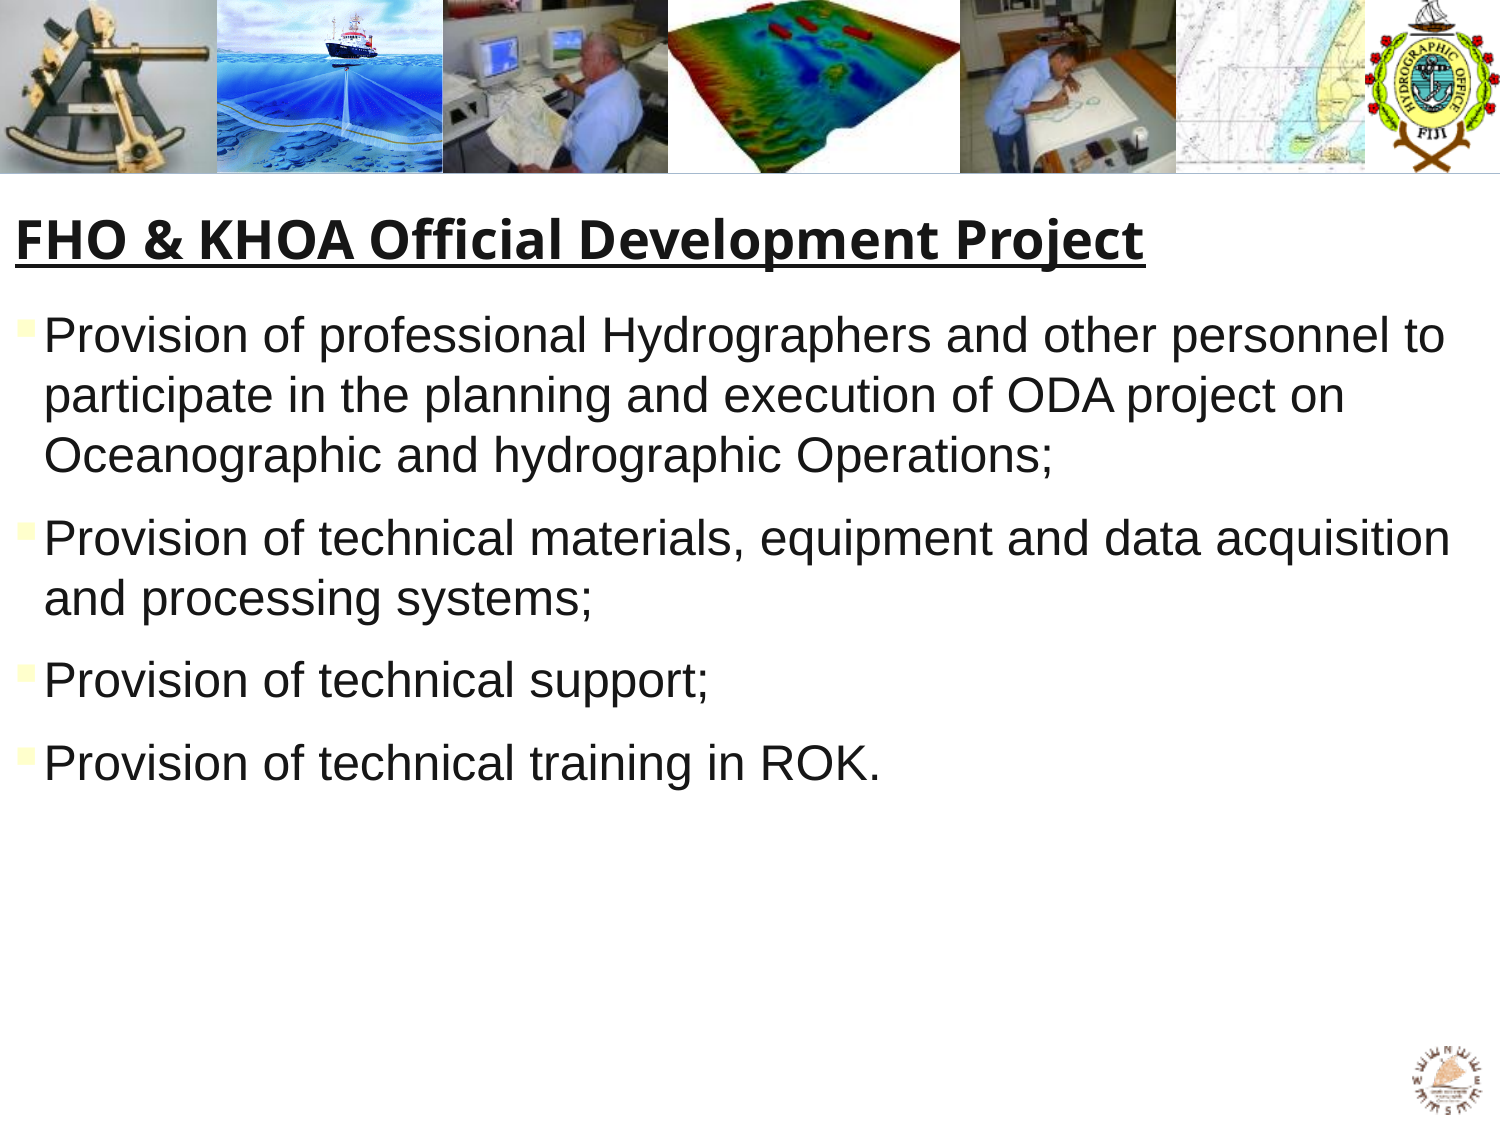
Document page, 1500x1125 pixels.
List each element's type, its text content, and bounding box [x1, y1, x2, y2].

list Provision of professional Hydrographers and other personnel to participate in the planning and execution of ODA project on Oceanographic and hydrographic Operations; Provision of technical materials, equipment and data acquisition and processing systems; Provision of technical support; Provision of technical training in ROK. [0, 295, 1500, 1125]
text_box FHO & KHOA Official Development Project [0, 198, 1500, 278]
picture [0, 0, 1500, 173]
